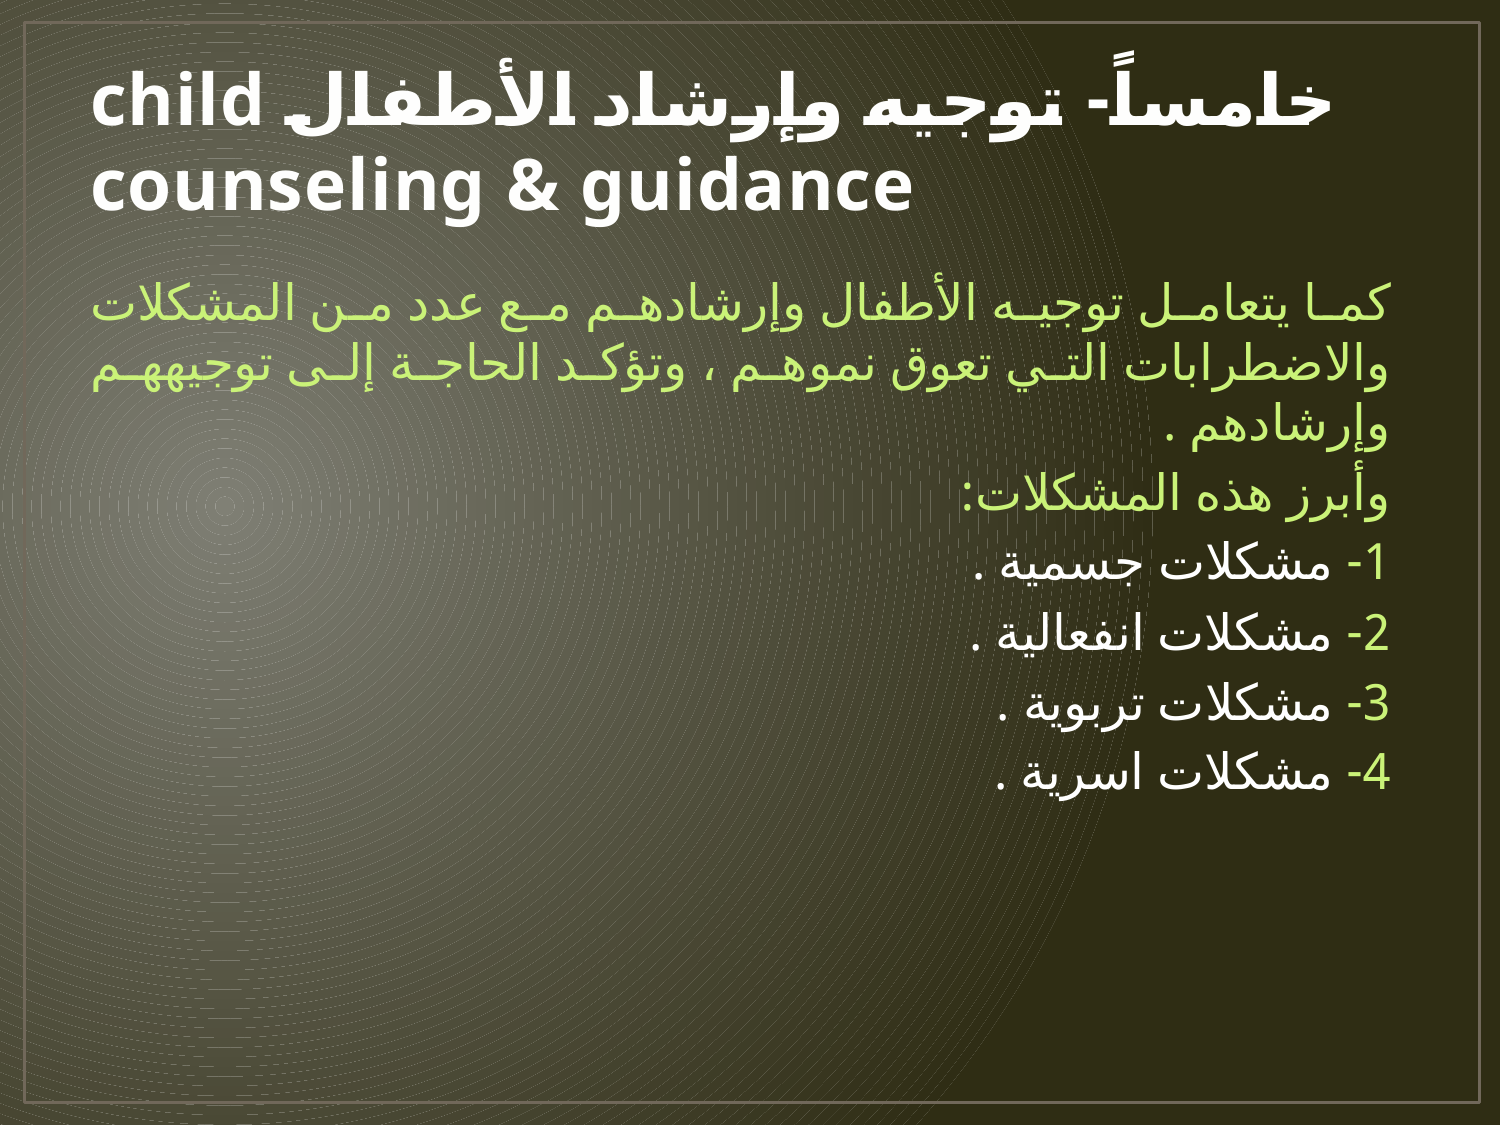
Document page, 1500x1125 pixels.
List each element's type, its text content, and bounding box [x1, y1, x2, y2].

list كما يتعامل توجيه الأطفال وإرشادهم مع عدد من المشكلات والاضطرابات التي تعوق نموهم ، وتؤكد الحاجة إلى توجيههم وإرشادهم . وأبرز هذه المشكلات: 1- مشكلات جسمية . 2- مشكلات انفعالية . 3- مشكلات تربوية . 4- مشكلات اسرية . [75, 262, 1425, 1005]
title خامساً- توجيه وإرشاد الأطفال child counseling & guidance [75, 45, 1425, 233]
